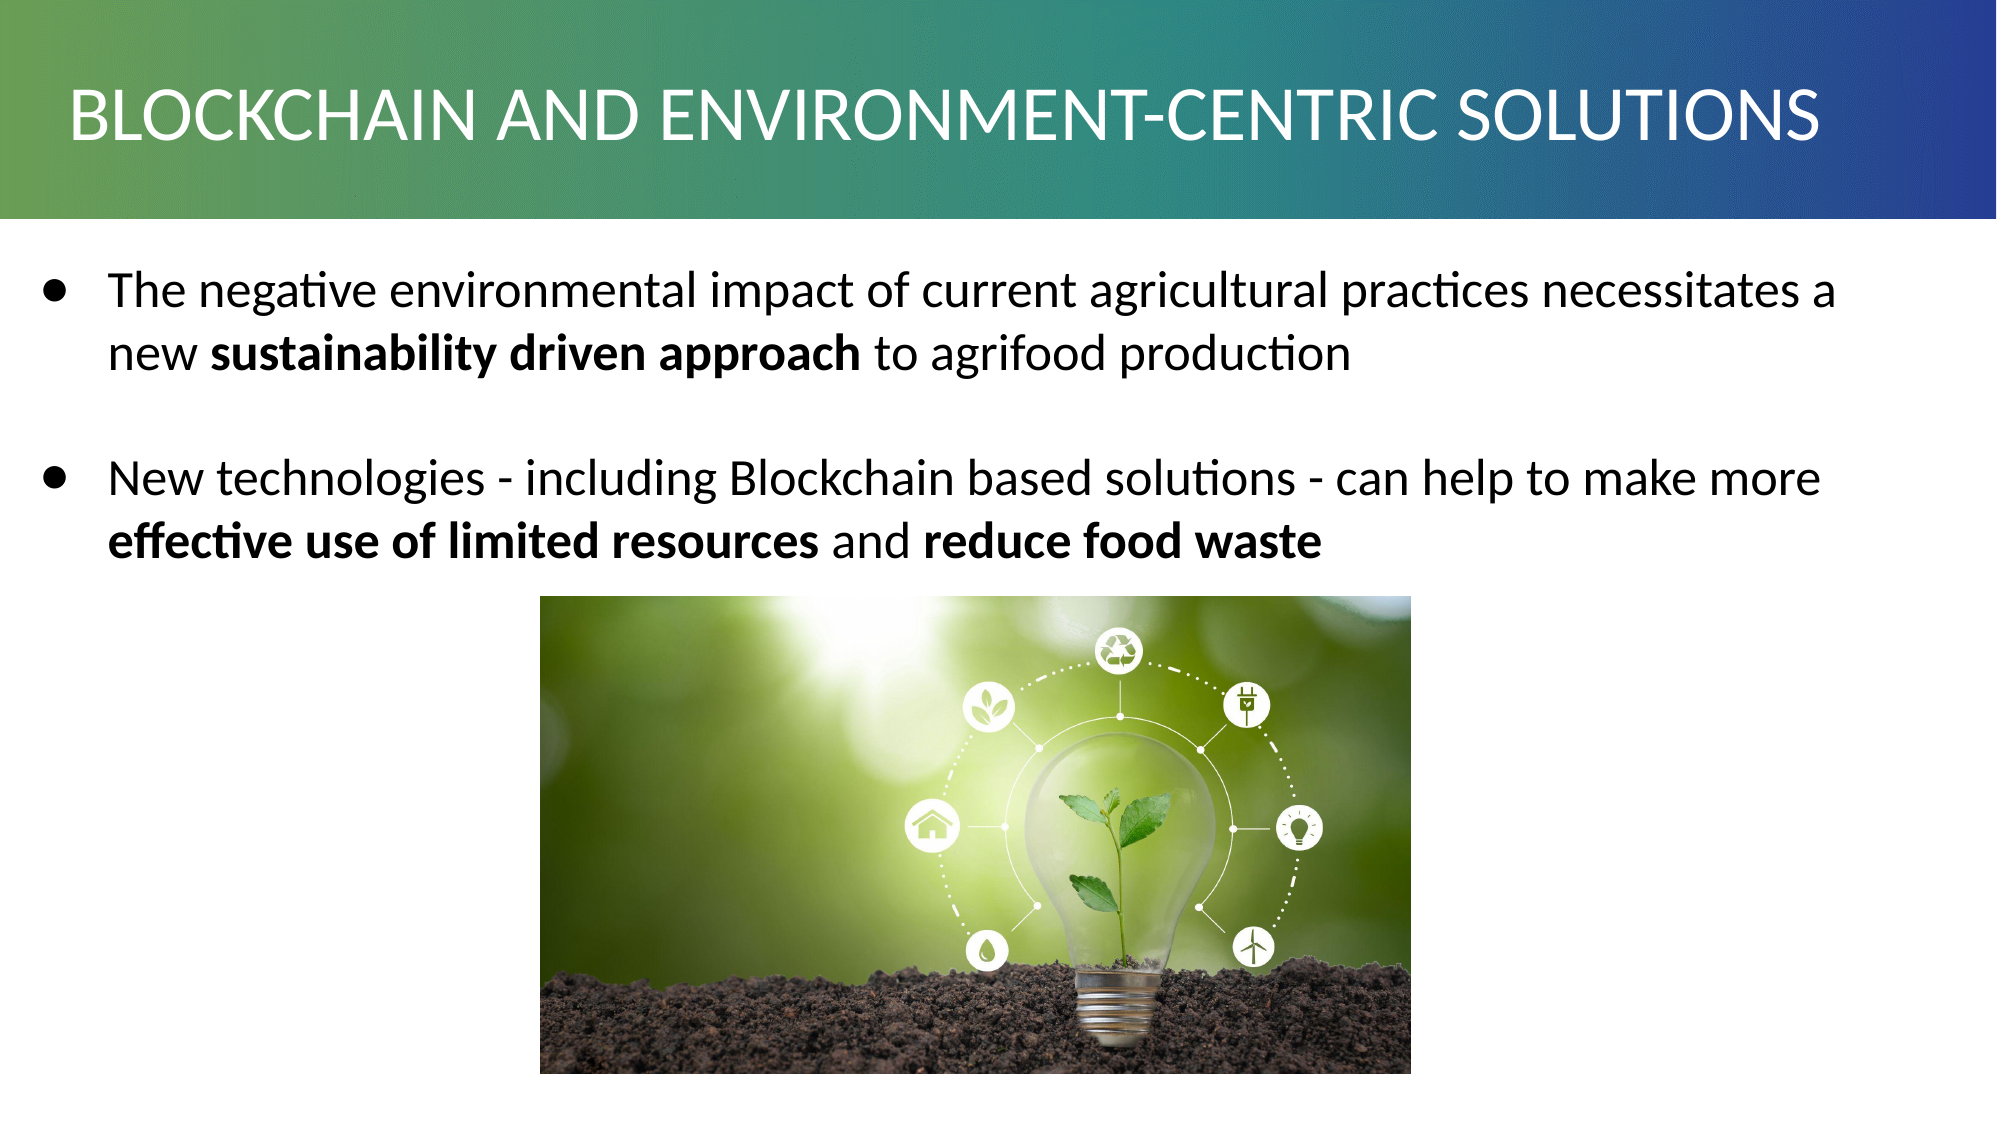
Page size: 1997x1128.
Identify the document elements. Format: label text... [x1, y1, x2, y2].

picture [0, 0, 1997, 219]
list The negative environmental impact of current agricultural practices necessitates a new sustainability driven approach to agrifood production New technologies - including Blockchain based solutions - can help to make more effective use of limited resources and reduce food waste [22, 255, 1941, 896]
picture [539, 595, 1411, 1075]
